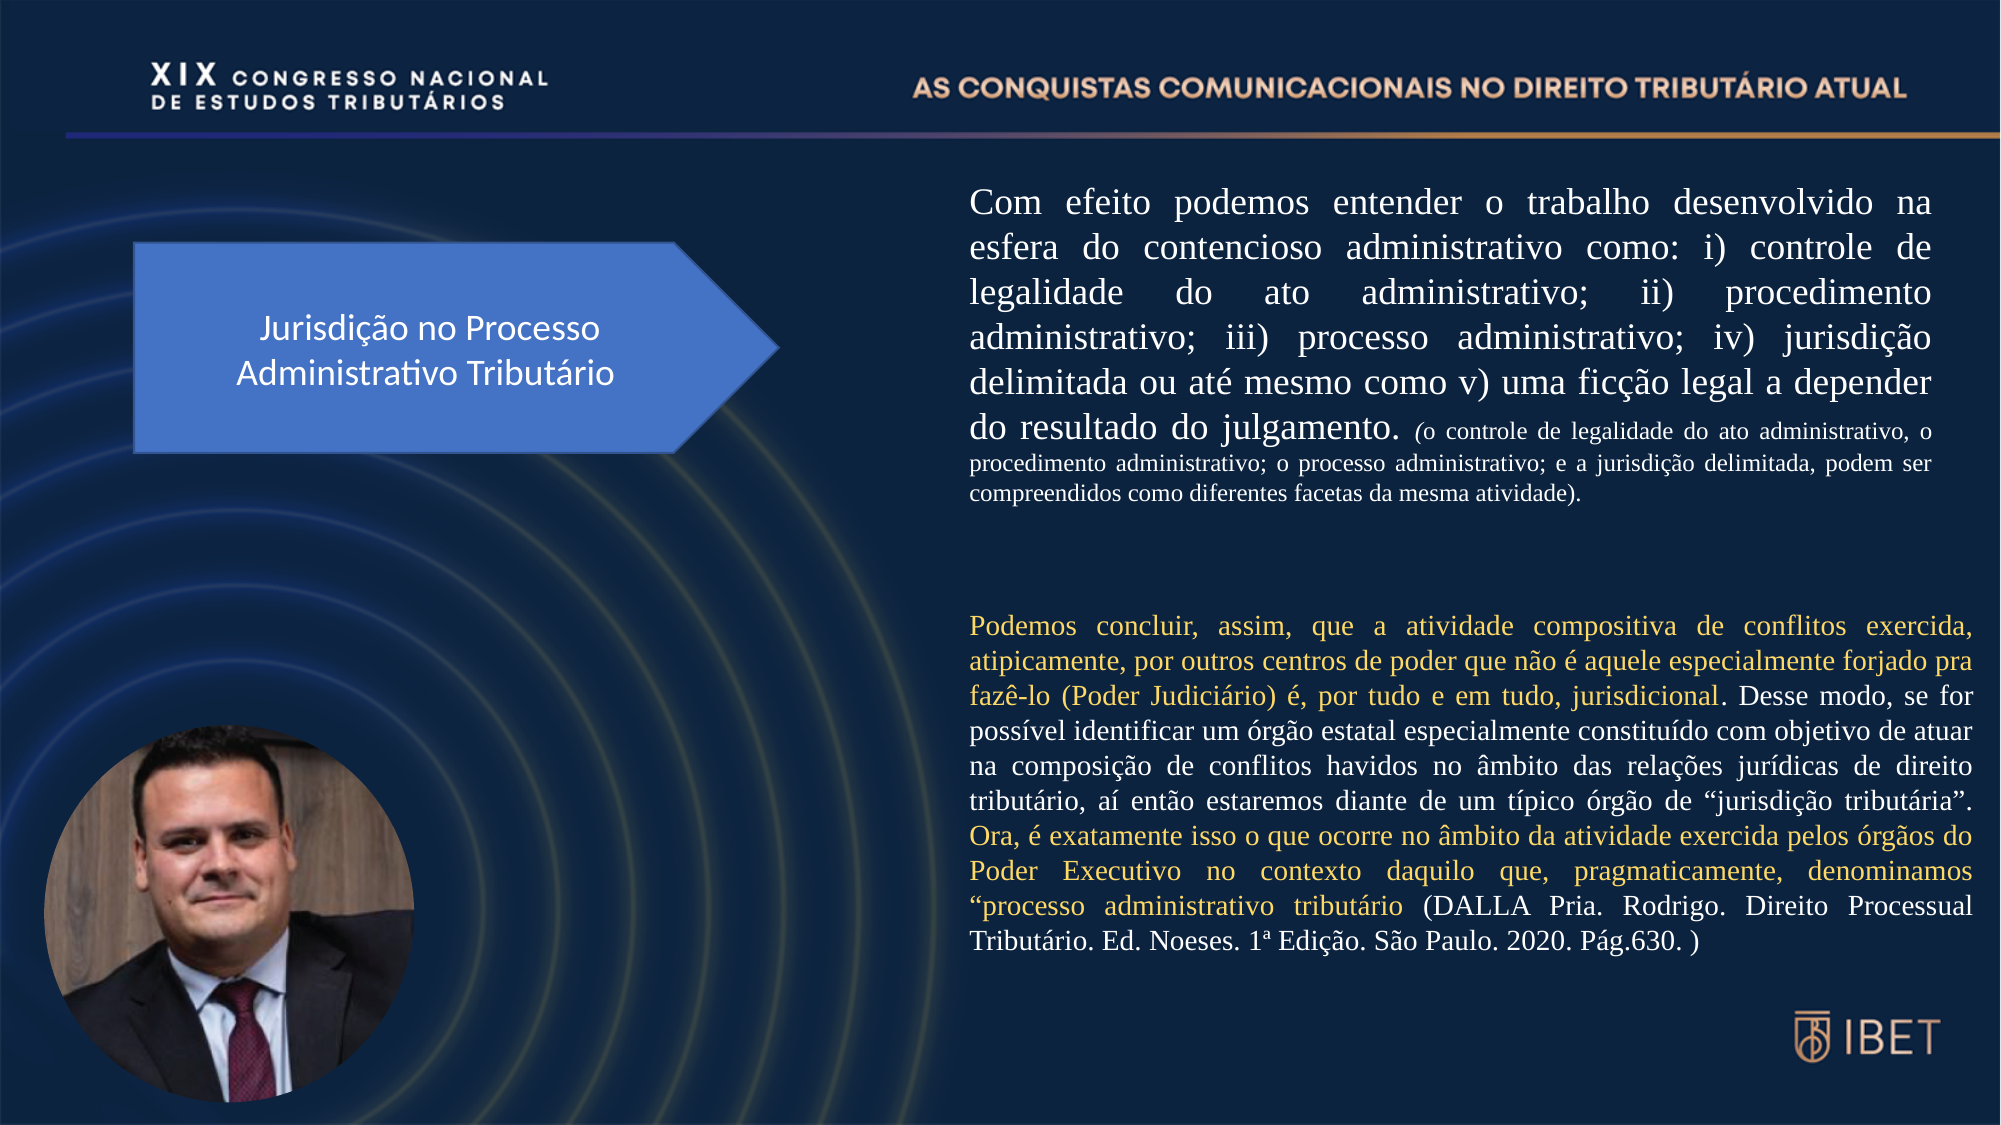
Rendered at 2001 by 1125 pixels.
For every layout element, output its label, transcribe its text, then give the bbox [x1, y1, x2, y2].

text_box Podemos concluir, assim, que a atividade compositiva de conflitos exercida, atipicamente, por outros centros de poder que não é aquele especialmente forjado pra fazê-lo (Poder Judiciário) é, por tudo e em tudo, jurisdicional. Desse modo, se for possível identificar um órgão estatal especialmente constituído com objetivo de atuar na composição de conflitos havidos no âmbito das relações jurídicas de direito tributário, aí então estaremos diante de um típico órgão de “jurisdição tributária”. Ora, é exatamente isso o que ocorre no âmbito da atividade exercida pelos órgãos do Poder Executivo no contexto daquilo que, pragmaticamente, denominamos “processo administrativo tributário (DALLA Pria. Rodrigo. Direito Processual Tributário. Ed. Noeses. 1ª Edição. São Paulo. 2020. Pág.630. ) [954, 599, 1989, 1009]
text_box Com efeito podemos entender o trabalho desenvolvido na esfera do contencioso administrativo como: i) controle de legalidade do ato administrativo; ii) procedimento administrativo; iii) processo administrativo; iv) jurisdição delimitada ou até mesmo como v) uma ficção legal a depender do resultado do julgamento. (o controle de legalidade do ato administrativo, o procedimento administrativo; o processo administrativo; e a jurisdição delimitada, podem ser compreendidos como diferentes facetas da mesma atividade). [954, 169, 1948, 526]
picture [0, 0, 2001, 1125]
text_box Jurisdição no Processo Administrativo Tributário [132, 241, 781, 454]
